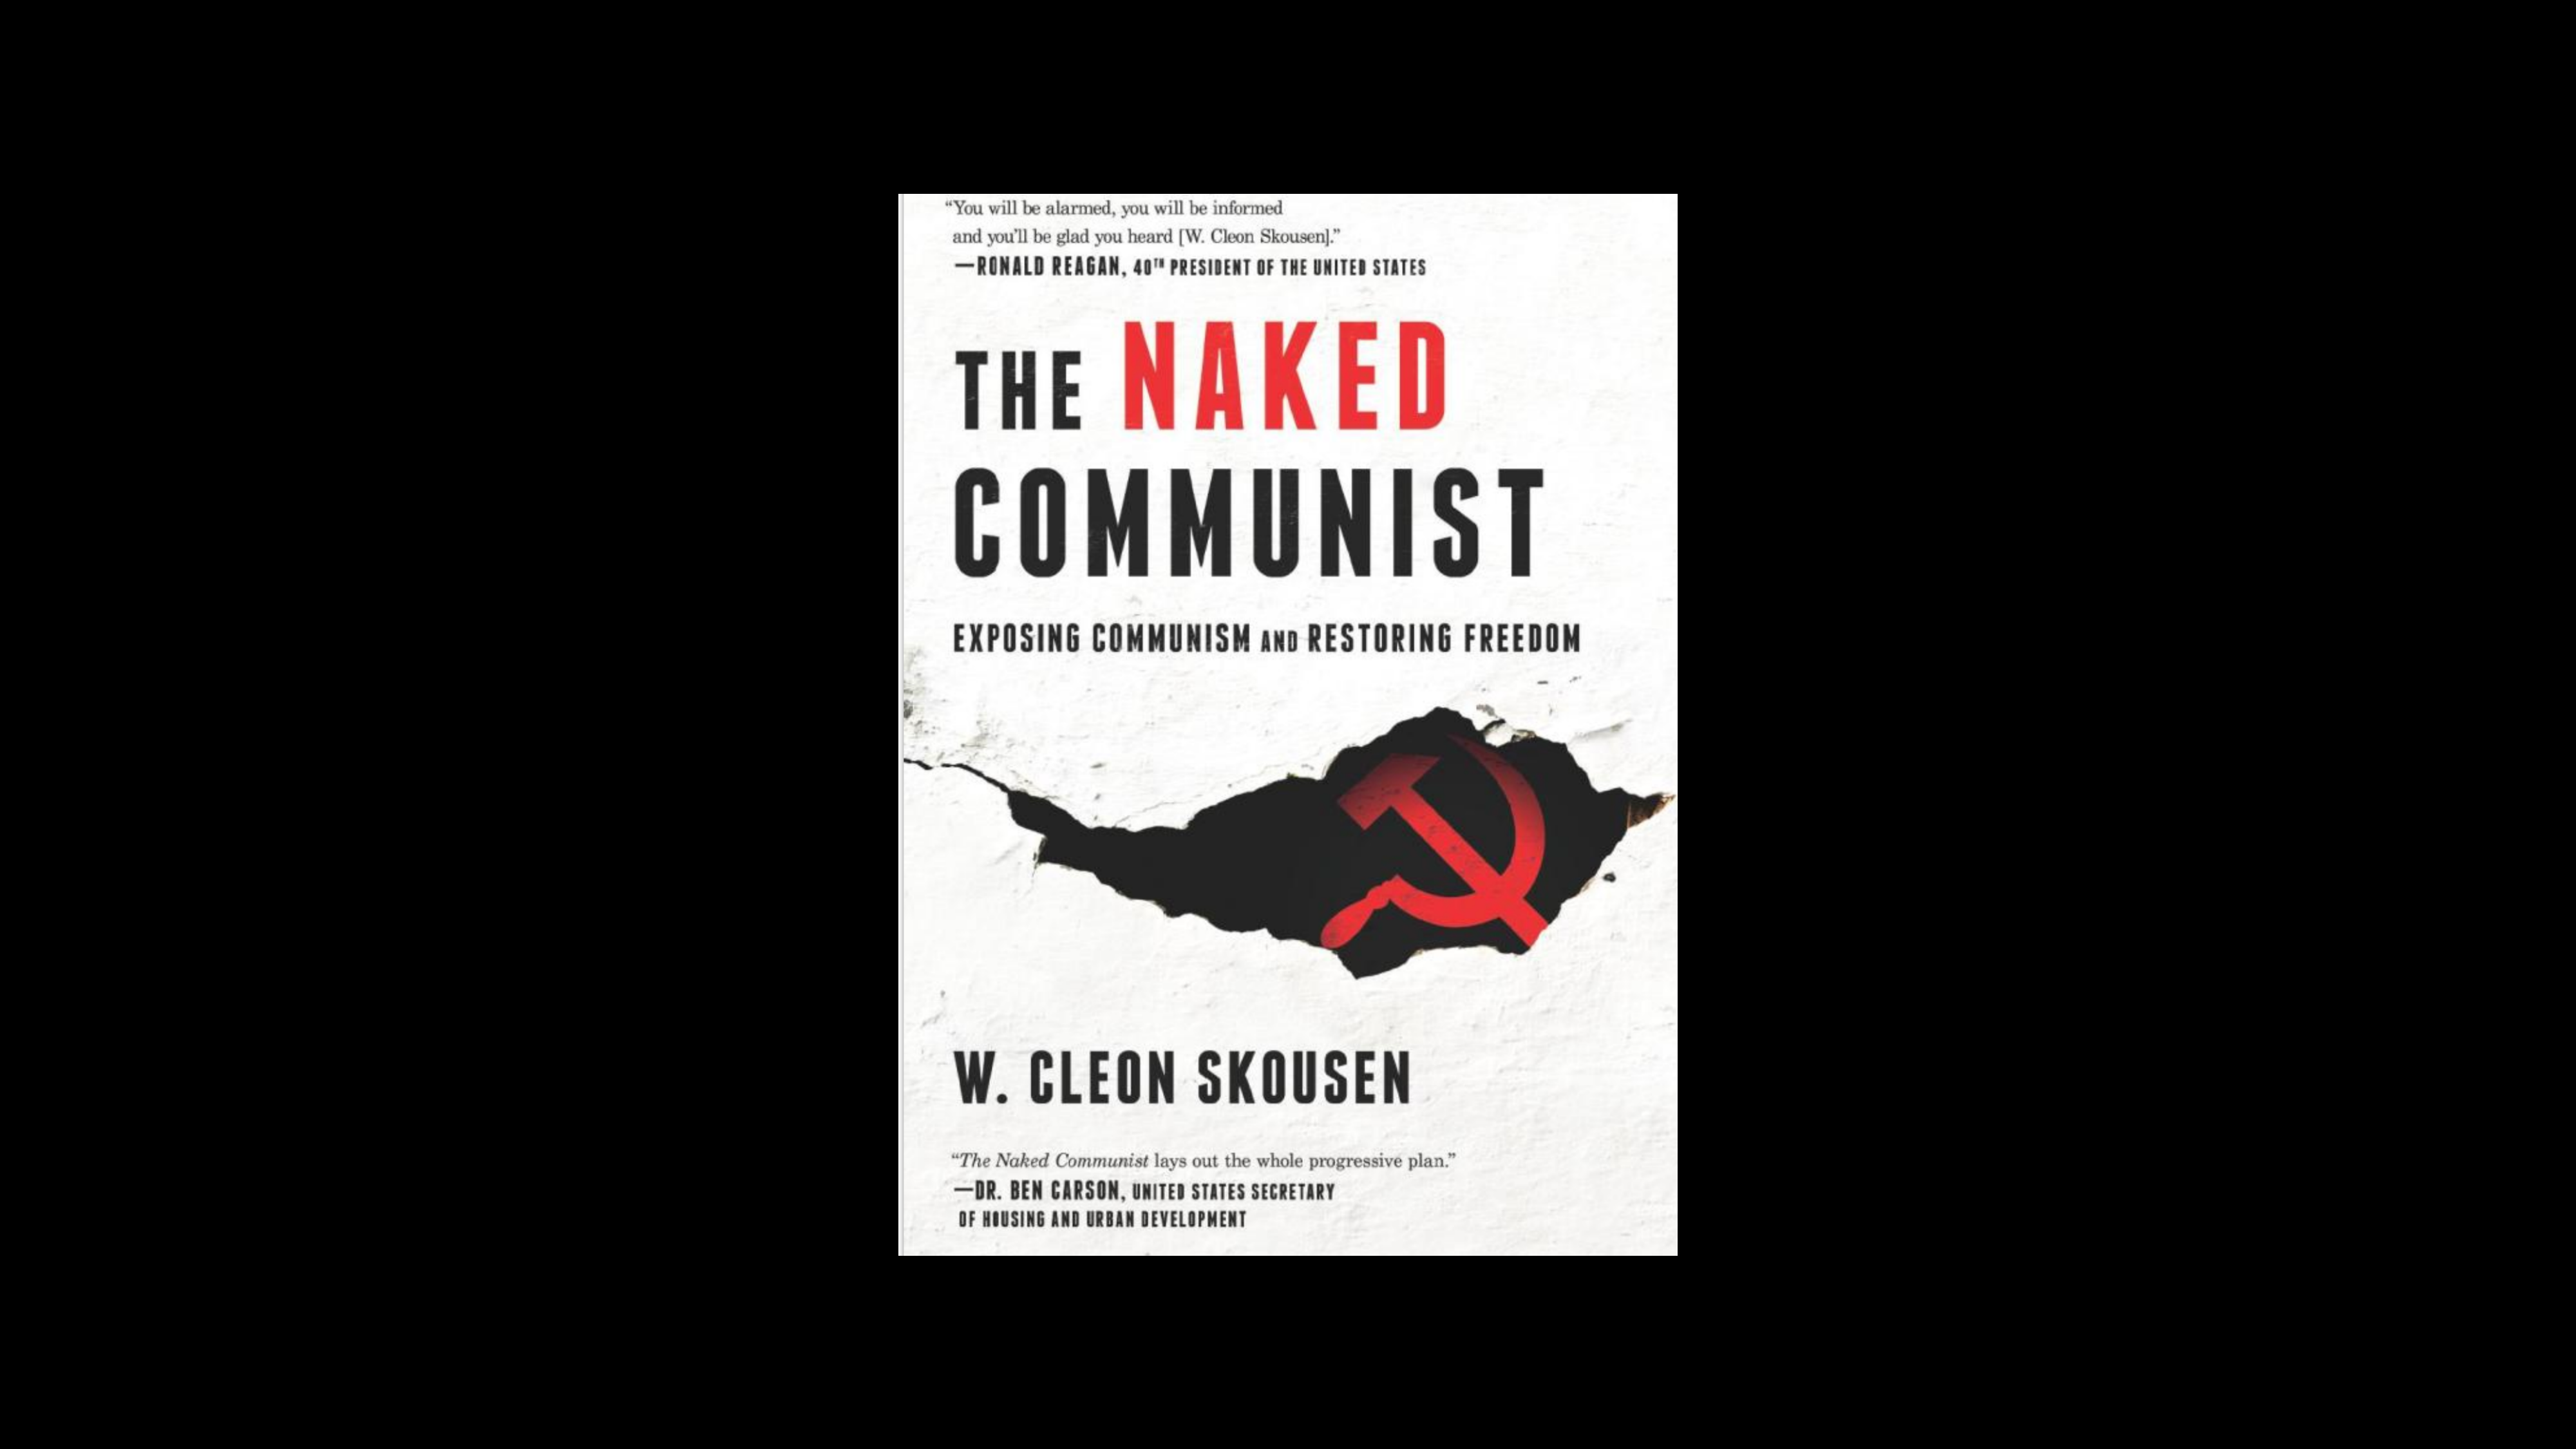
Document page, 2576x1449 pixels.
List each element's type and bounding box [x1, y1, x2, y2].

picture [898, 193, 1678, 1256]
